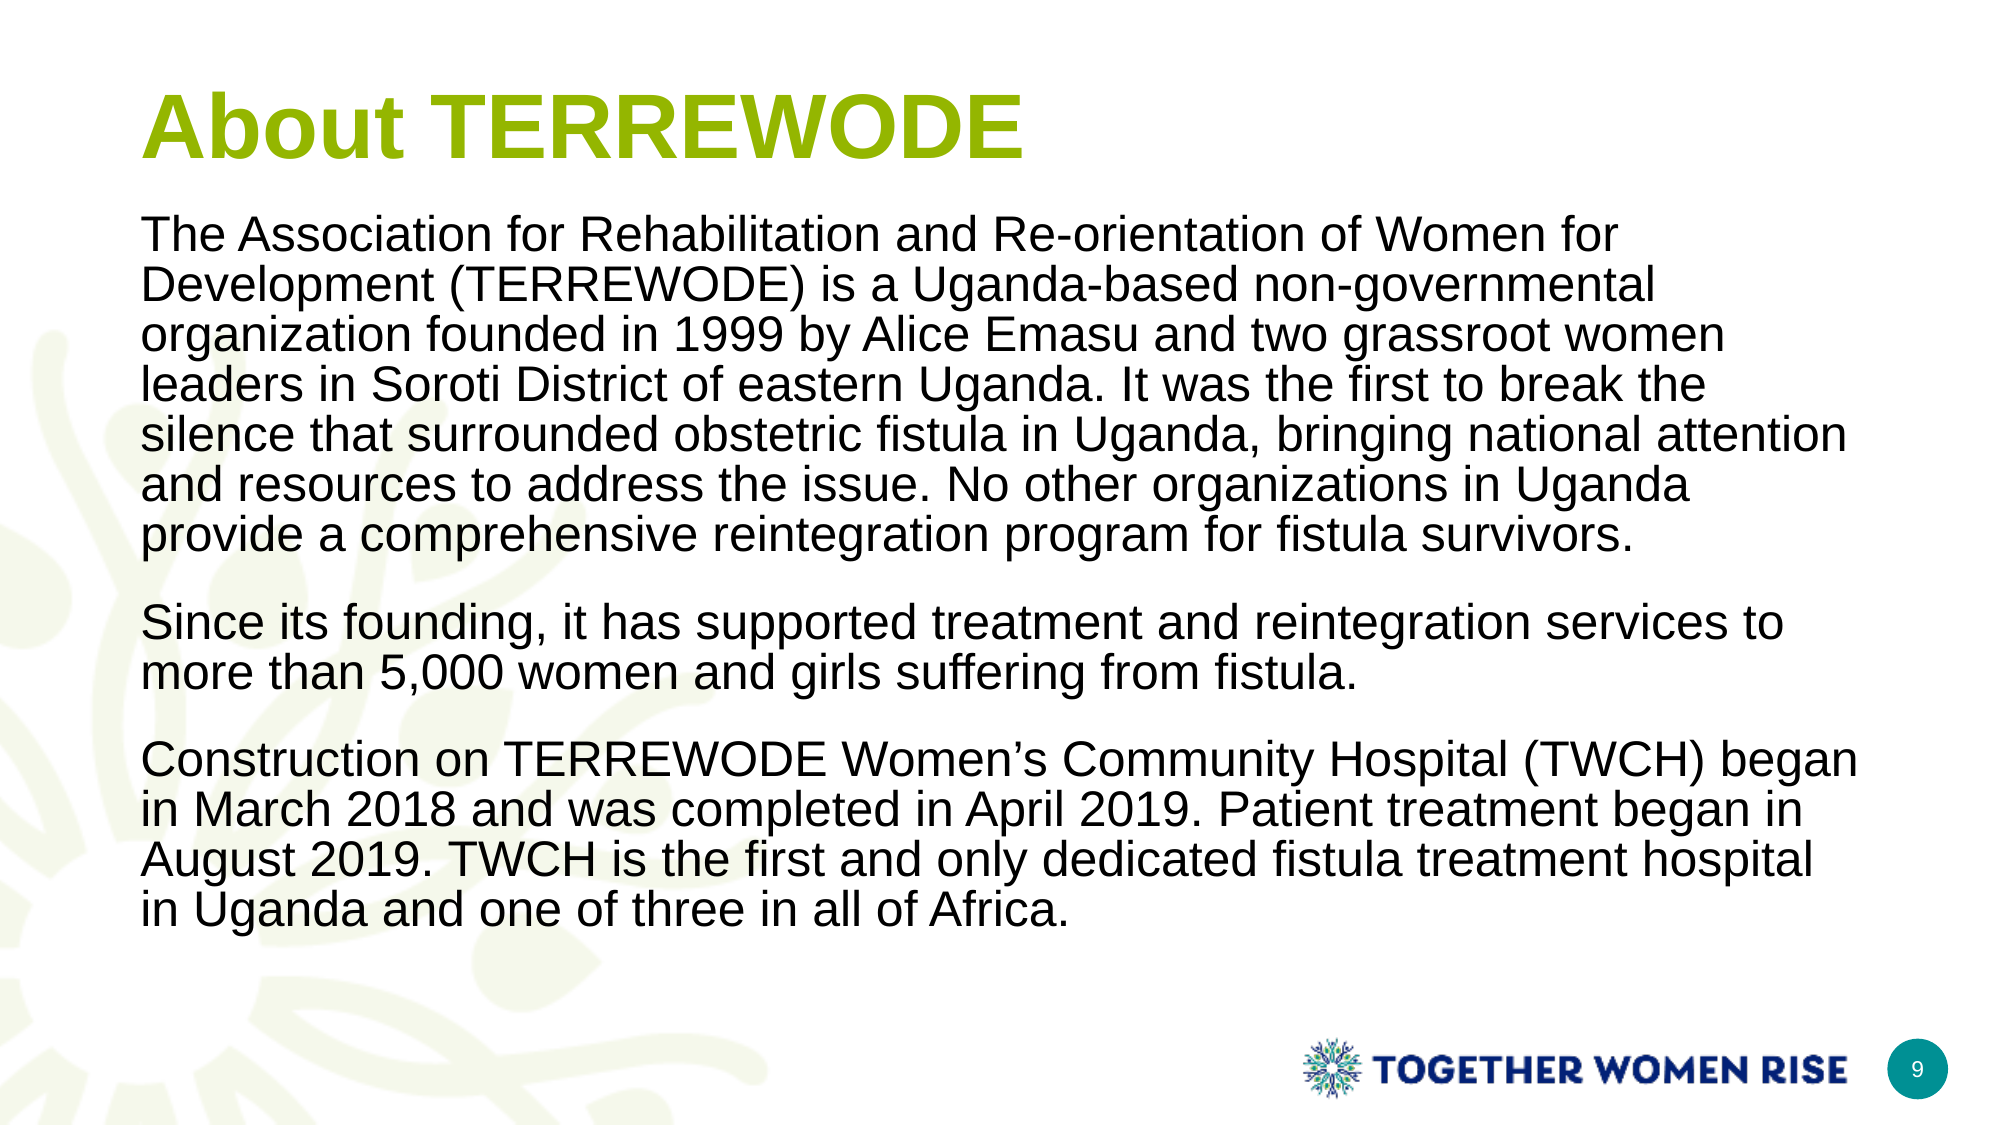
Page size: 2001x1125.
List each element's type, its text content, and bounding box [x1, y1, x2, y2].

slide_number 9 [1877, 1045, 1959, 1091]
list The Association for Rehabilitation and Re-orientation of Women for Development (TERREWODE) is a Uganda-based non-governmental organization founded in 1999 by Alice Emasu and two grassroot women leaders in Soroti District of eastern Uganda. It was the first to break the silence that surrounded obstetric fistula in Uganda, bringing national attention and resources to address the issue. No other organizations in Uganda provide a comprehensive reintegration program for fistula survivors. Since its founding, it has supported treatment and reintegration services to more than 5,000 women and girls suffering from fistula. Construction on TERREWODE Women’s Community Hospital (TWCH) began in March 2018 and was completed in April 2019. Patient treatment began in August 2019. TWCH is the first and only dedicated fistula treatment hospital in Uganda and one of three in all of Africa. [125, 204, 1878, 983]
picture [1291, 1025, 1863, 1112]
title About TERREWODE [125, 59, 1878, 185]
